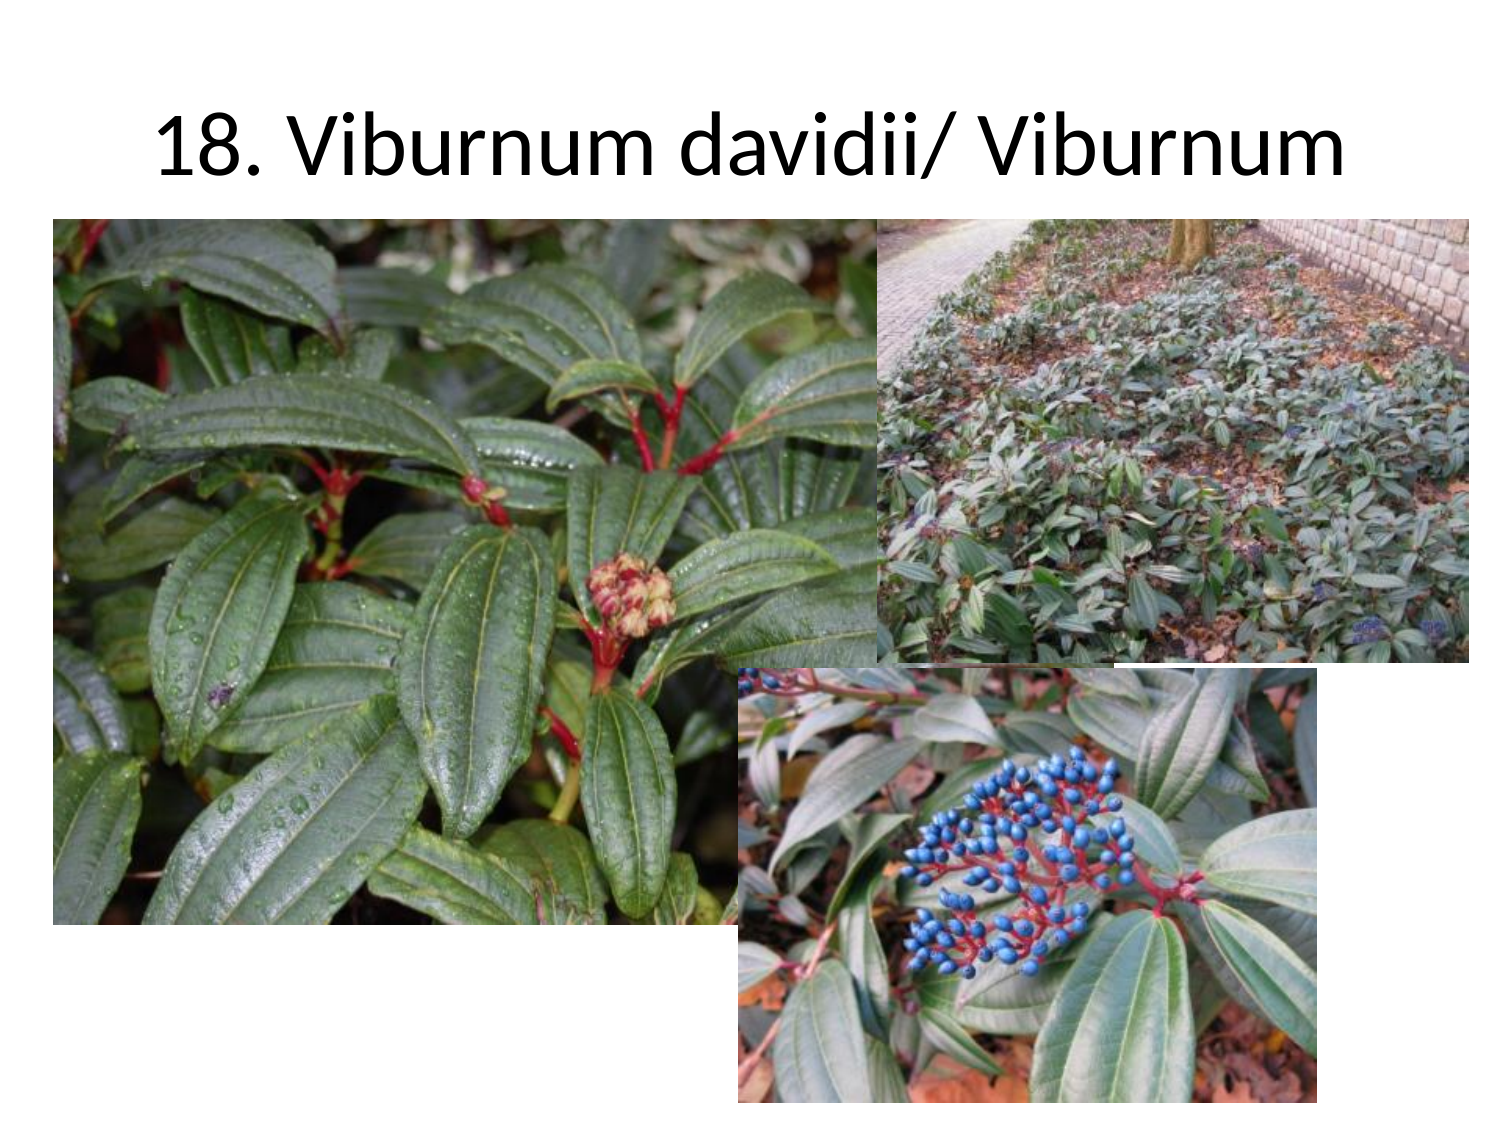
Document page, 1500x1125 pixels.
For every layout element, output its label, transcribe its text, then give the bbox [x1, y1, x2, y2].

title 18. Viburnum davidii/ Viburnum [75, 45, 1425, 218]
picture [52, 219, 1469, 1104]
